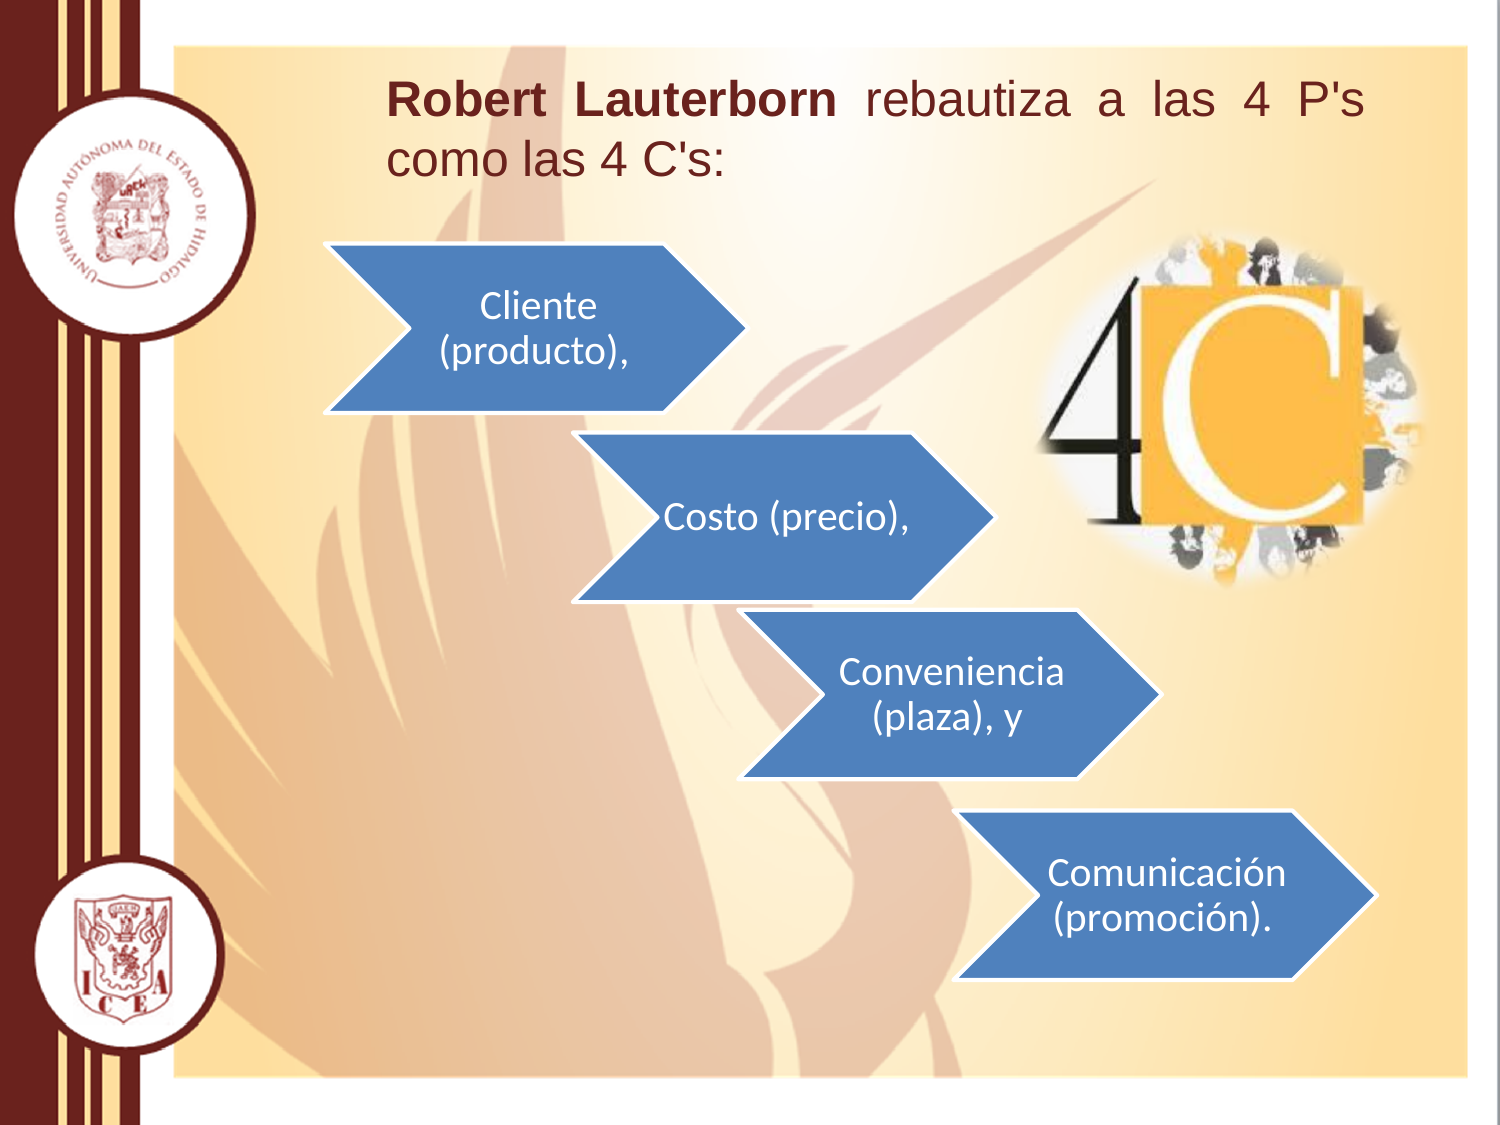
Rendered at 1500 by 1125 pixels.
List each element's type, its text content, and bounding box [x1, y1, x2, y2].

picture [0, 0, 1500, 1125]
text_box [277, 237, 1381, 988]
text_box Robert Lauterborn rebautiza a las 4 P's como las 4 C's: [371, 58, 1381, 194]
